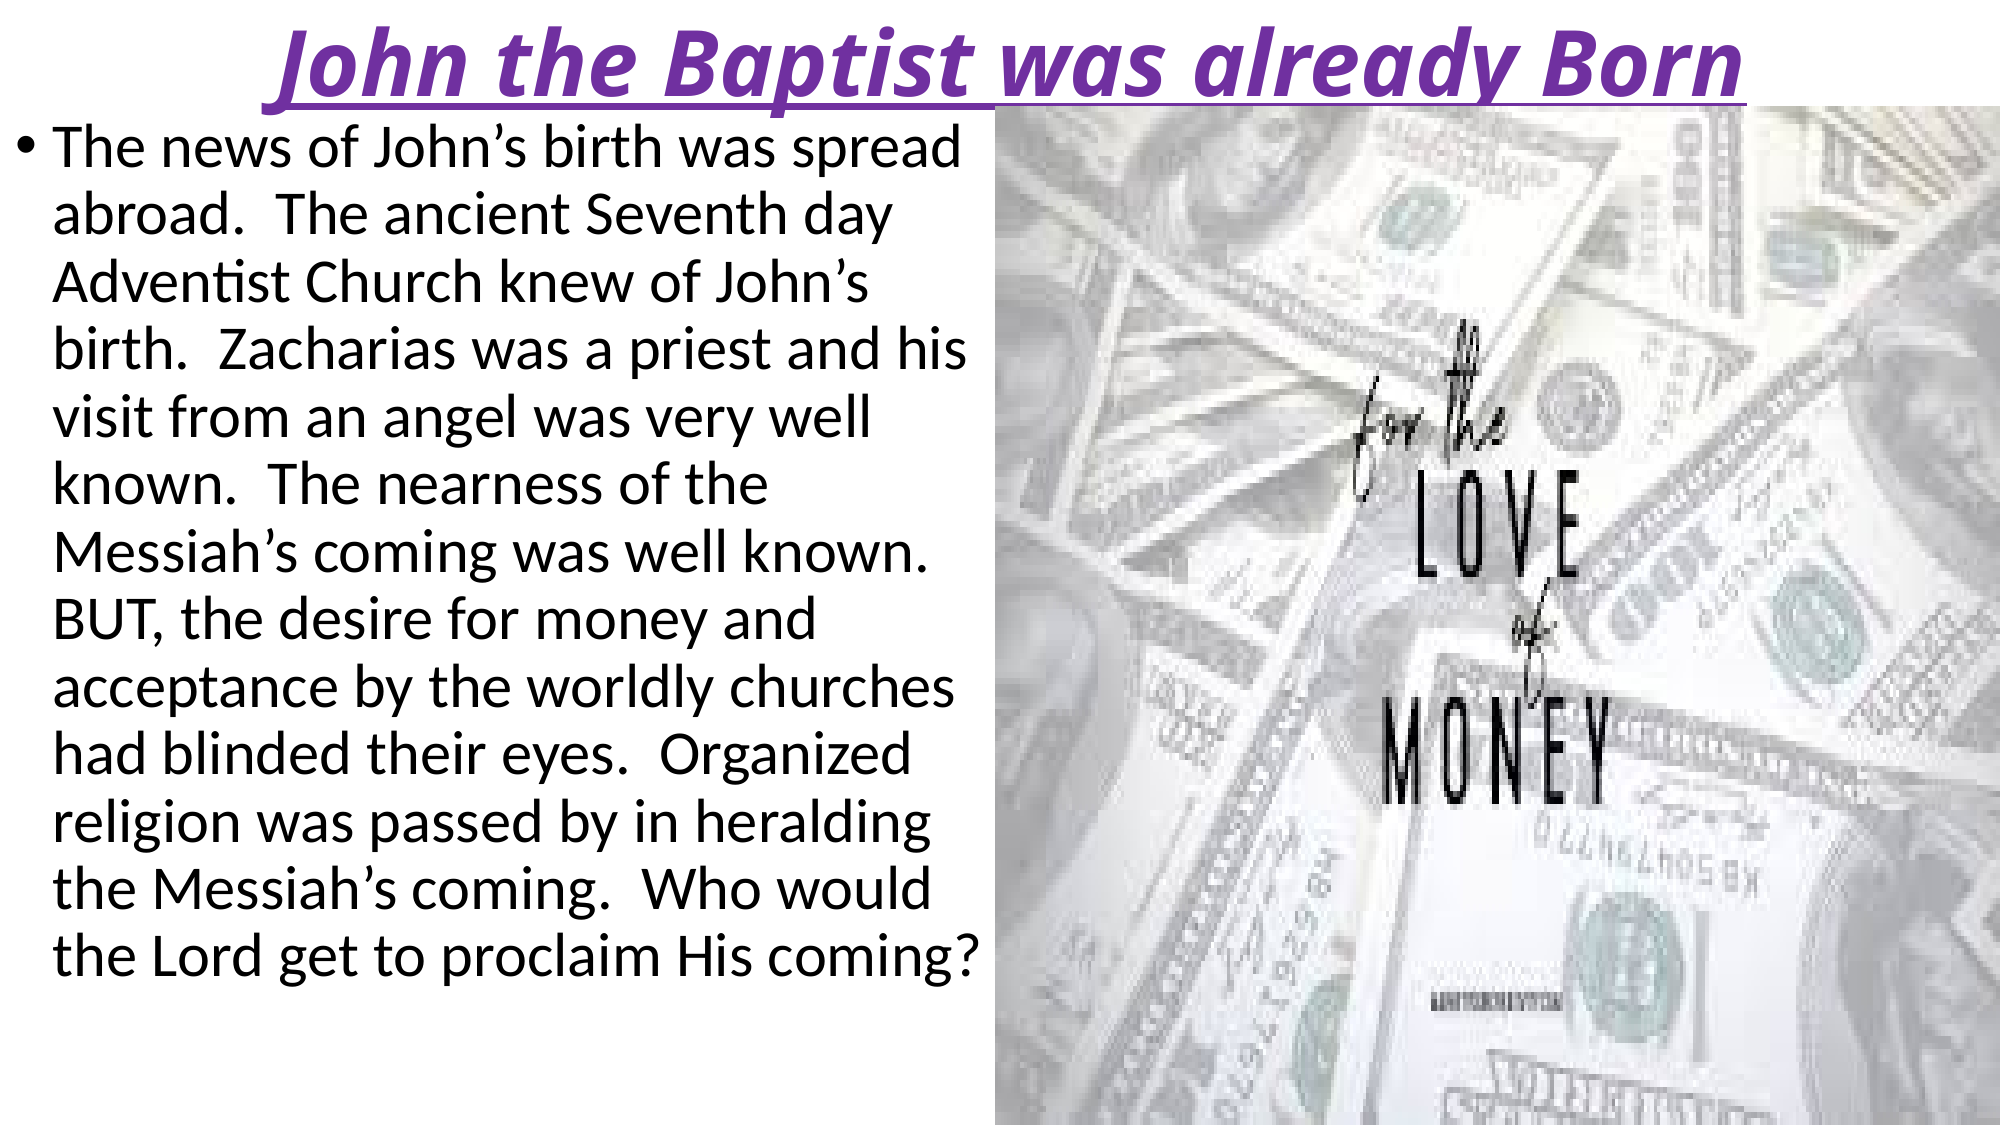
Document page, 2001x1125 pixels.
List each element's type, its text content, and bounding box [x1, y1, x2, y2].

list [995, 106, 2000, 1125]
list The news of John’s birth was spread abroad. The ancient Seventh day Adventist Church knew of John’s birth. Zacharias was a priest and his visit from an angel was very well known. The nearness of the Messiah’s coming was well known. BUT, the desire for money and acceptance by the worldly churches had blinded their eyes. Organized religion was passed by in heralding the Messiah’s coming. Who would the Lord get to proclaim His coming? [0, 106, 995, 1125]
title John the Baptist was already Born [0, 0, 1863, 106]
